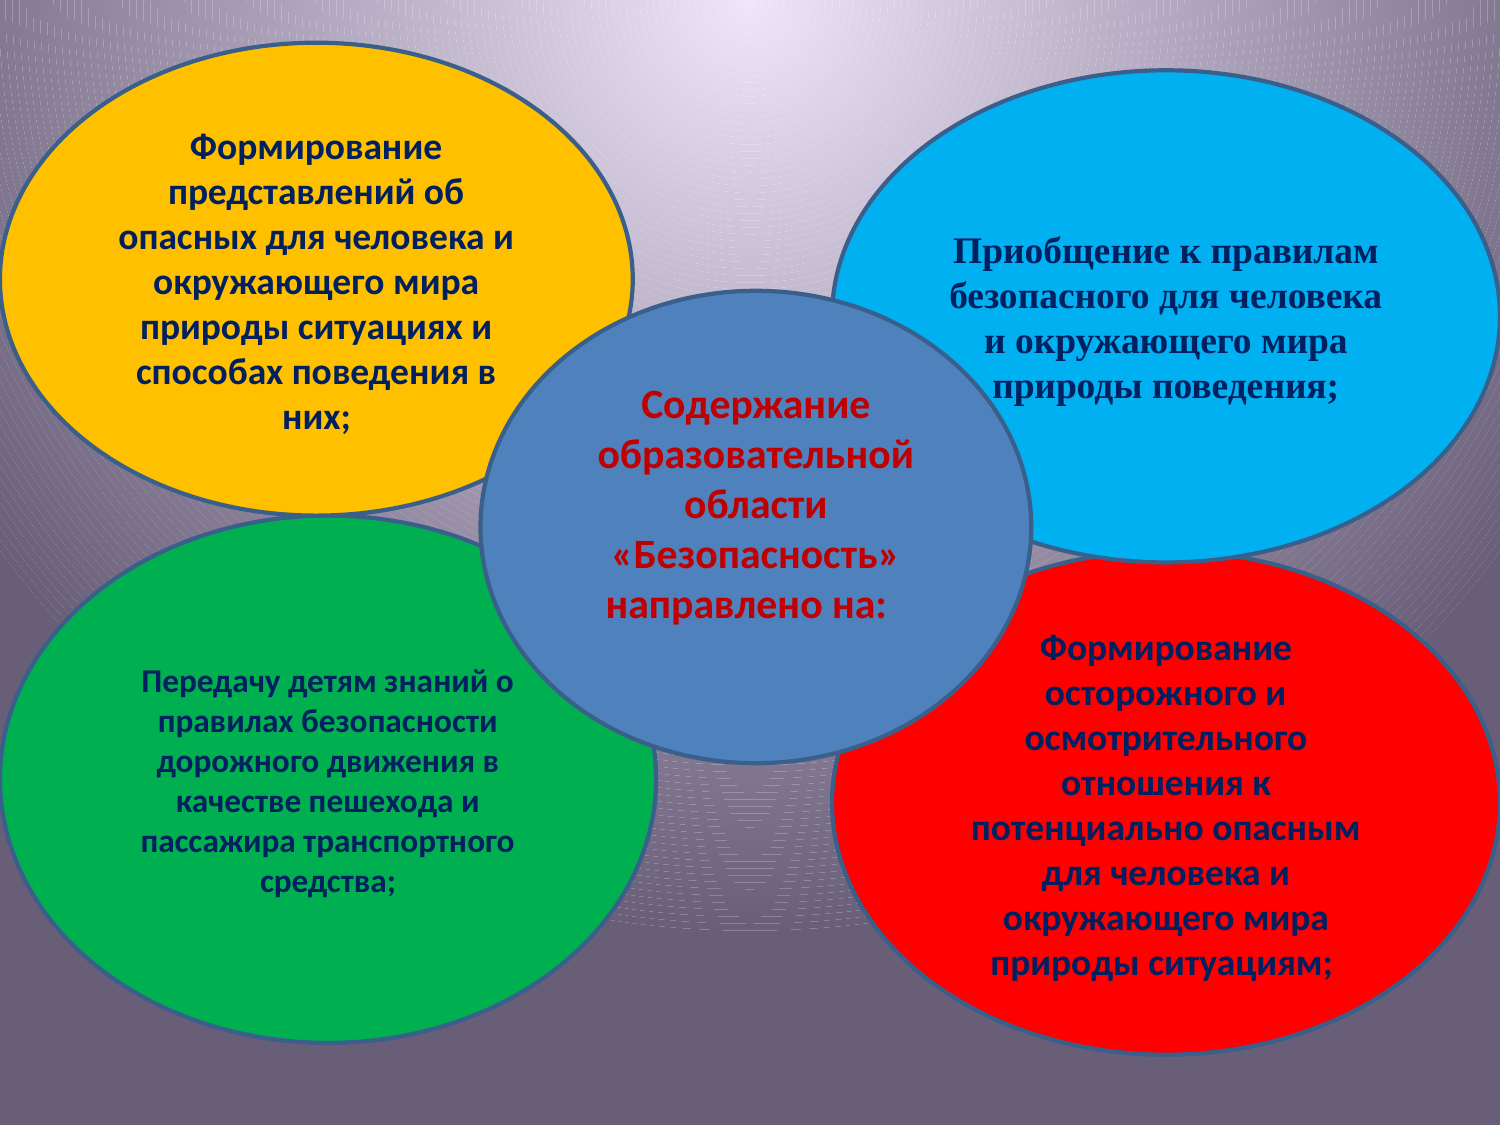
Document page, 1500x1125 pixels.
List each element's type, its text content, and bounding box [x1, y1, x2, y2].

text_box Передачу детям знаний о правилах безопасности дорожного движения в качестве пешехода и пассажира транспортного средства; [0, 515, 659, 1046]
text_box Приобщение к правилам безопасного для человека и окружающего мира природы поведения; [830, 68, 1500, 565]
text_box Содержание образовательной области «Безопасность» направлено на: [478, 288, 1034, 766]
text_box Формирование осторожного и осмотрительного отношения к потенциально опасным для человека и окружающего мира природы ситуациям; [829, 557, 1500, 1057]
text_box Формирование представлений об опасных для человека и окружающего мира природы ситуациях и способах поведения в них; [0, 40, 635, 518]
